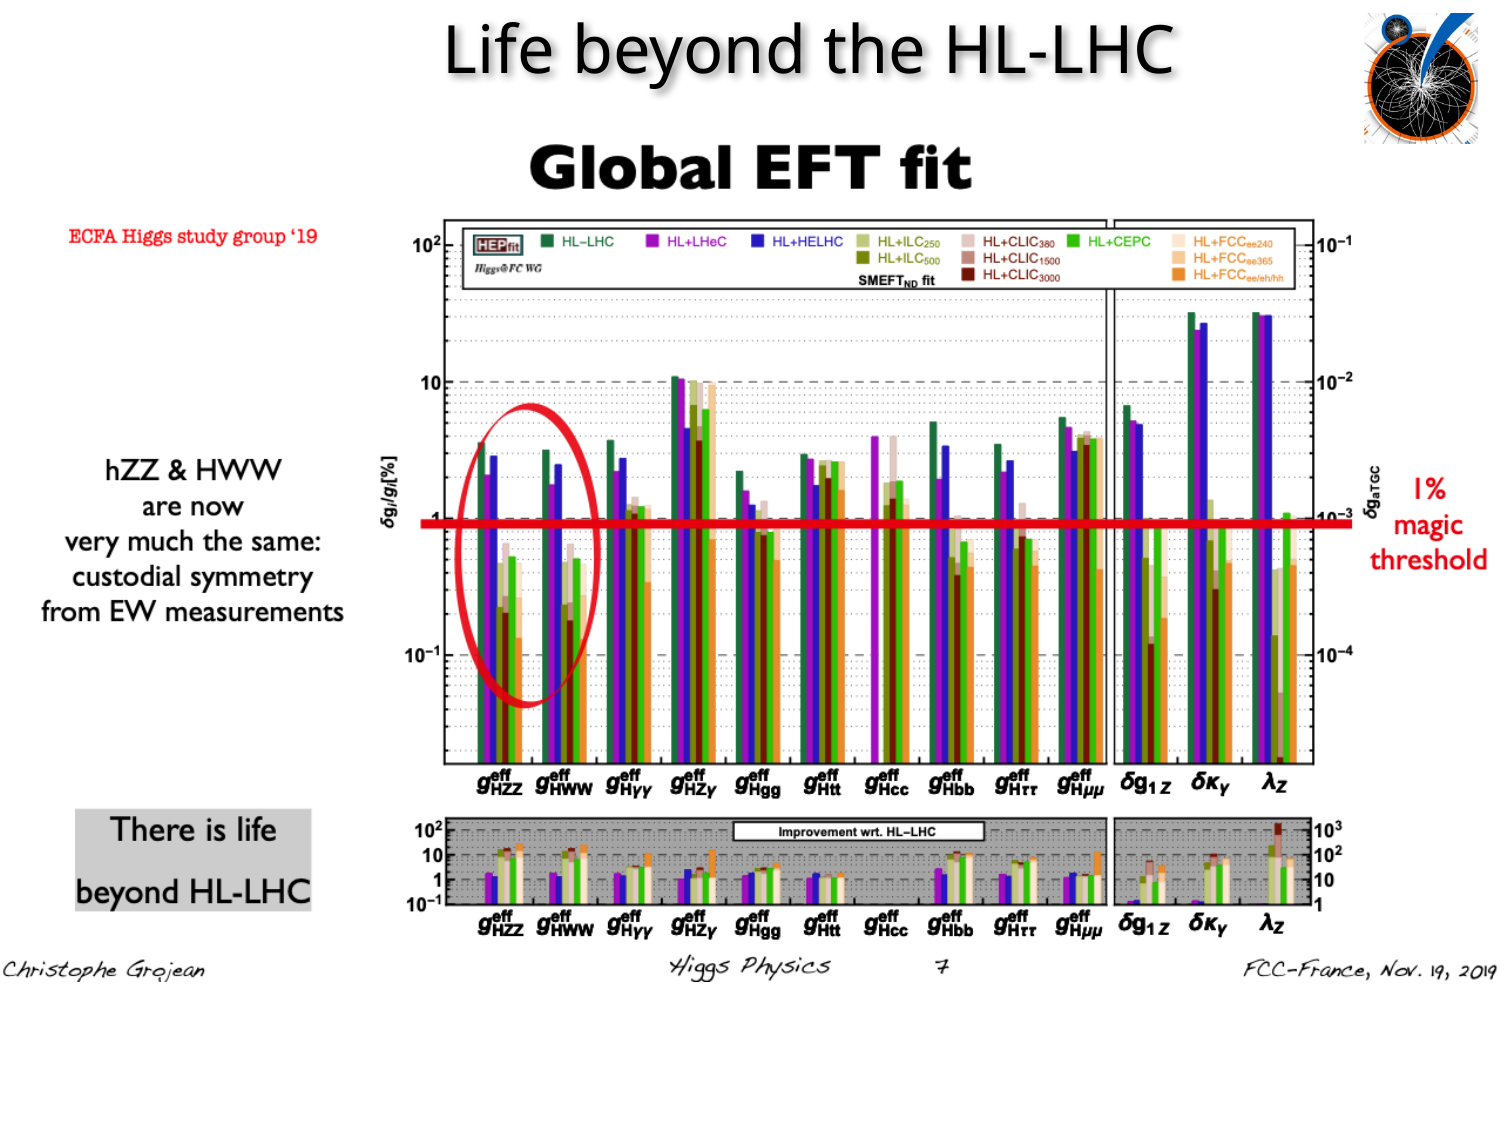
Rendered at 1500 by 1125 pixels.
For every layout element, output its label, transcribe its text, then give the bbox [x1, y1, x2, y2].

picture [0, 13, 1500, 982]
text_box Life beyond the HL-LHC [427, 0, 1209, 95]
